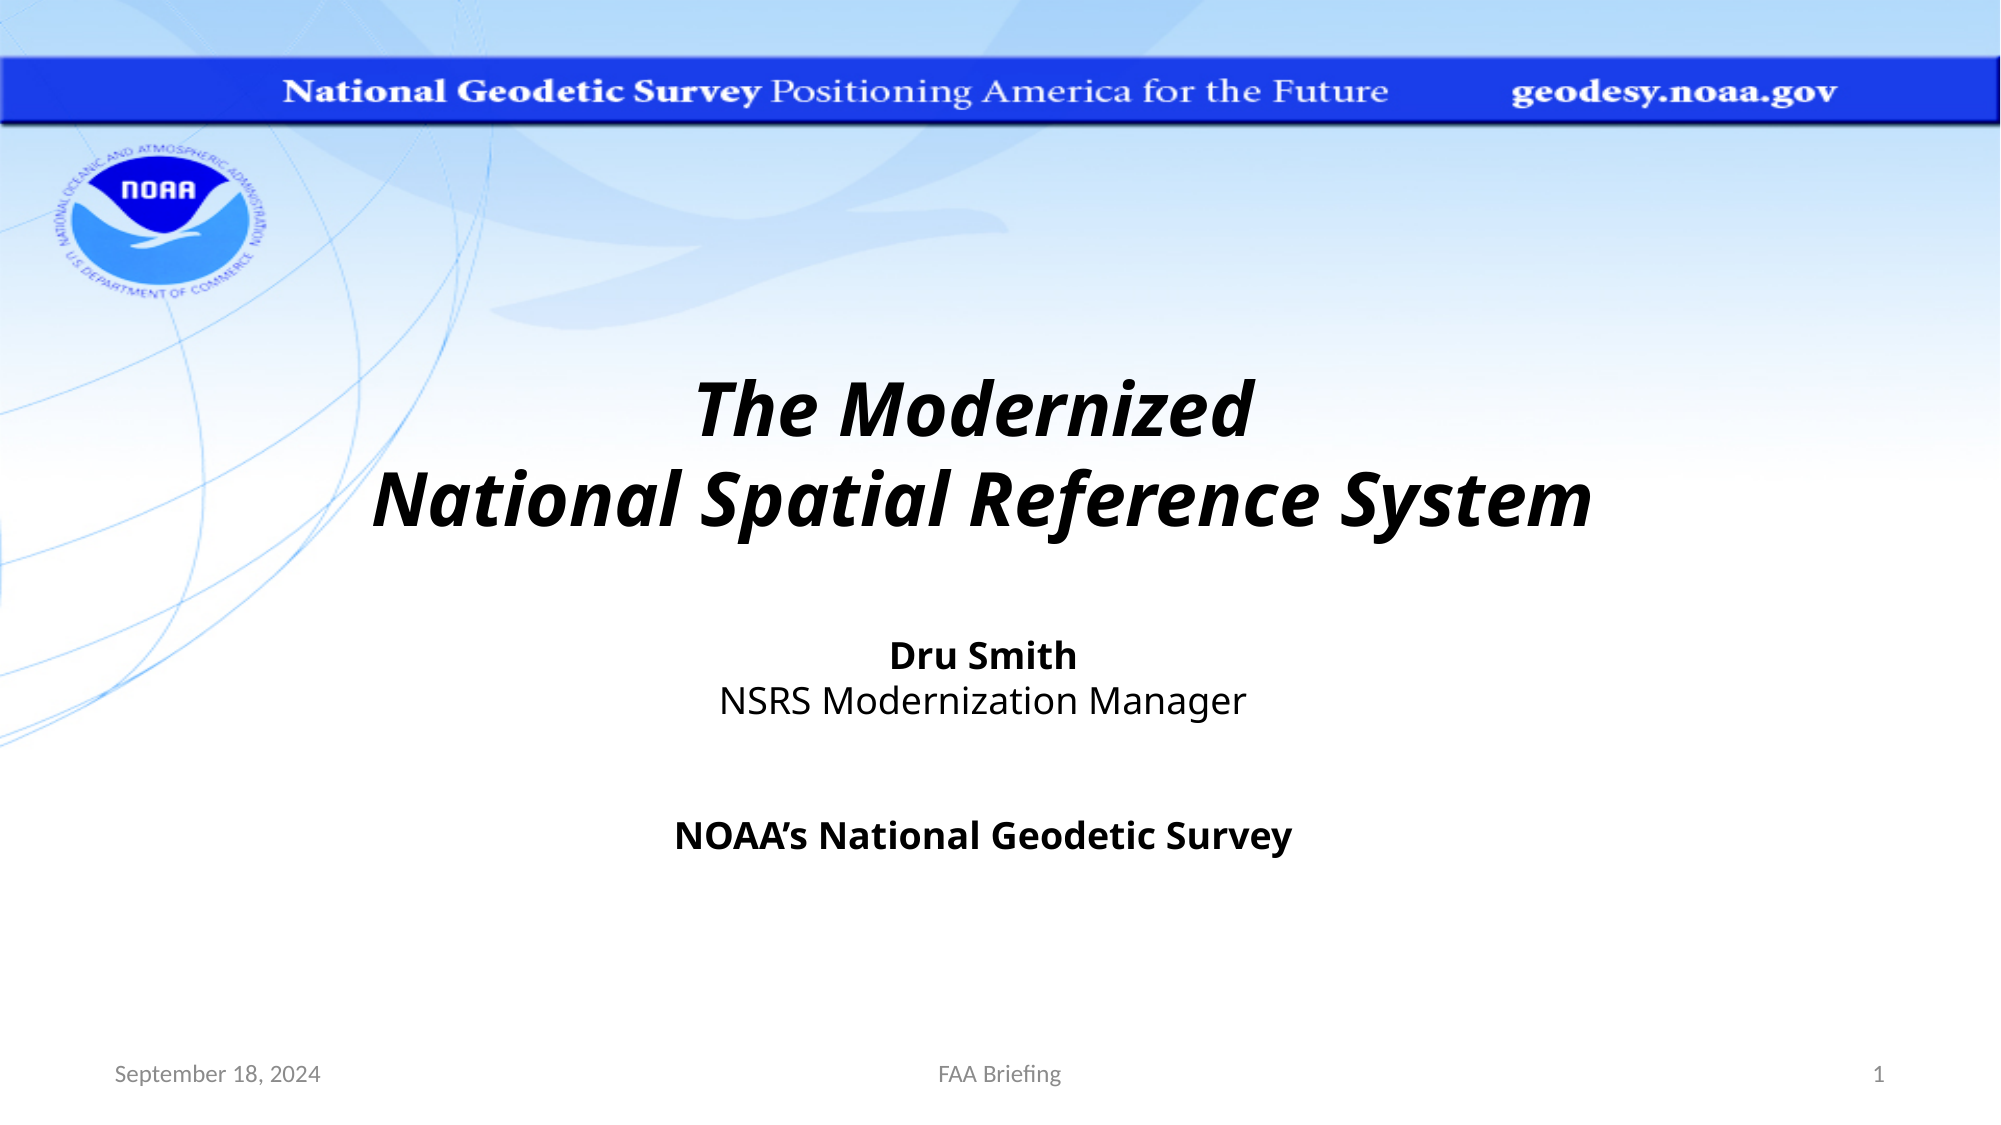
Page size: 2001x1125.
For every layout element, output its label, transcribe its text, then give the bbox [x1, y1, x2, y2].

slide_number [99, 1042, 567, 1103]
slide_number 1 [1433, 1042, 1900, 1103]
text_box The Modernized National Spatial Reference System Dru Smith NSRS Modernization Manager NOAA’s National Geodetic Survey [0, 333, 1967, 930]
picture [0, 0, 2001, 1125]
footer FAA Briefing [683, 1042, 1317, 1103]
